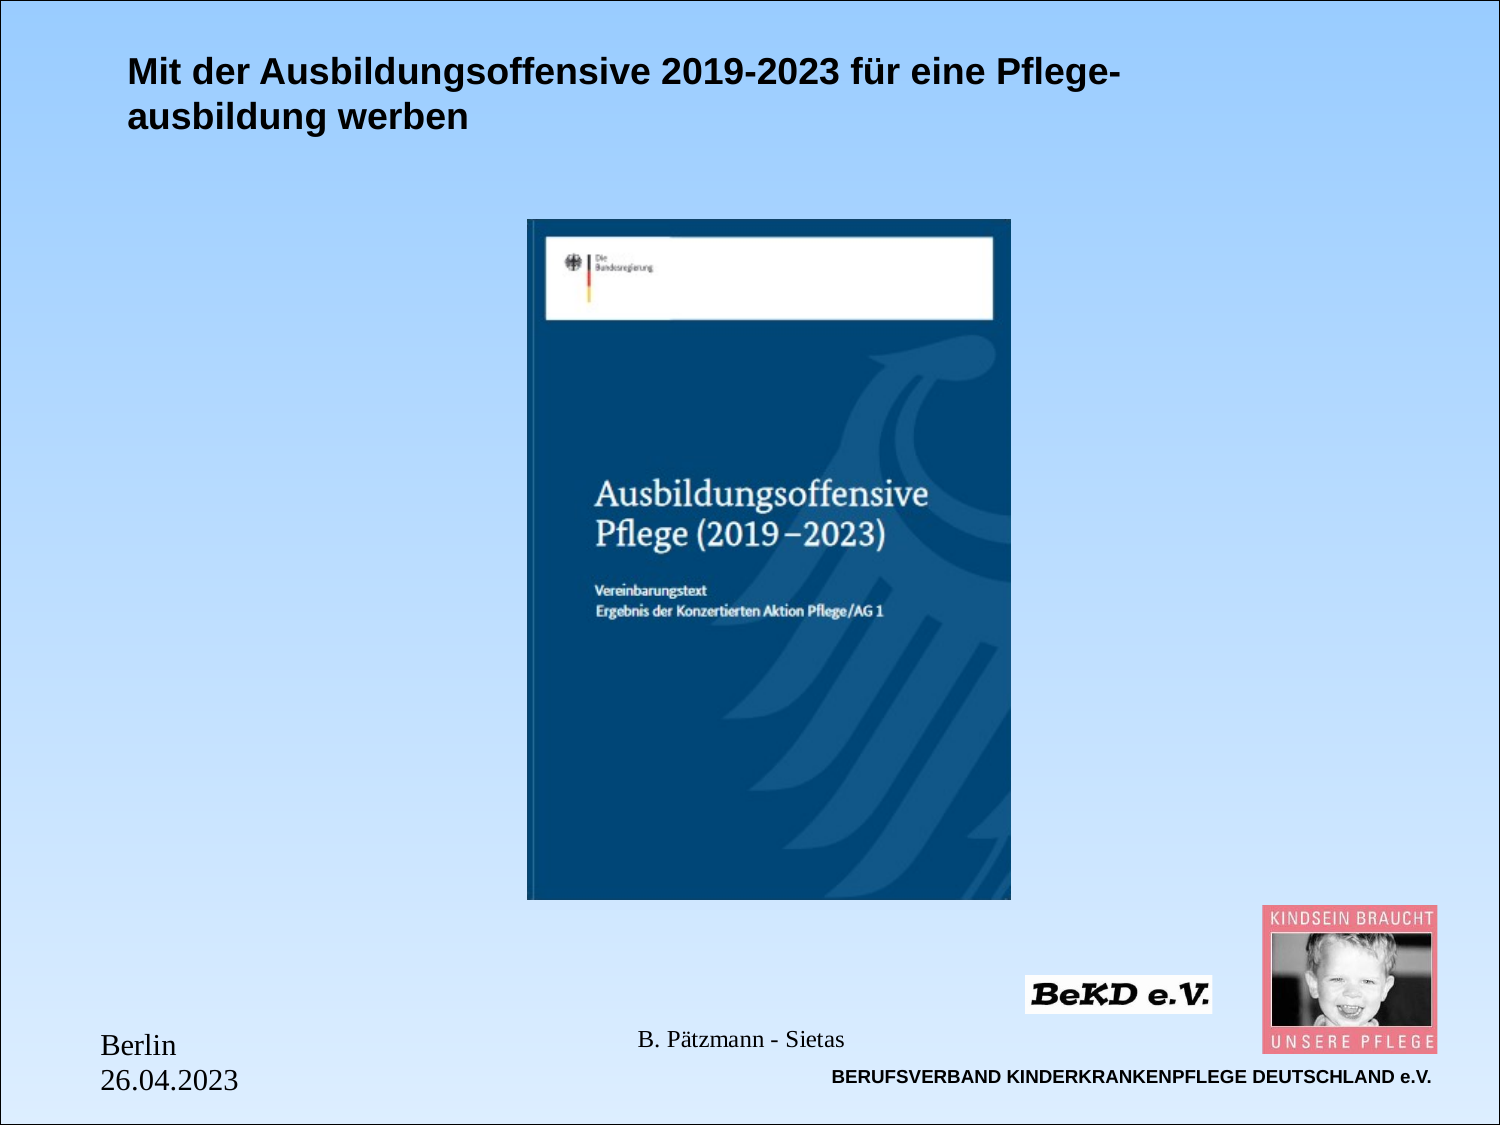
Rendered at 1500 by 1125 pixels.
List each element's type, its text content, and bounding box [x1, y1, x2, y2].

picture [1025, 975, 1213, 1014]
picture [1262, 905, 1438, 1054]
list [526, 219, 1011, 901]
text_box Mit der Ausbildungsoffensive 2019-2023 für eine Pflege-ausbildung werben [112, 47, 1300, 138]
